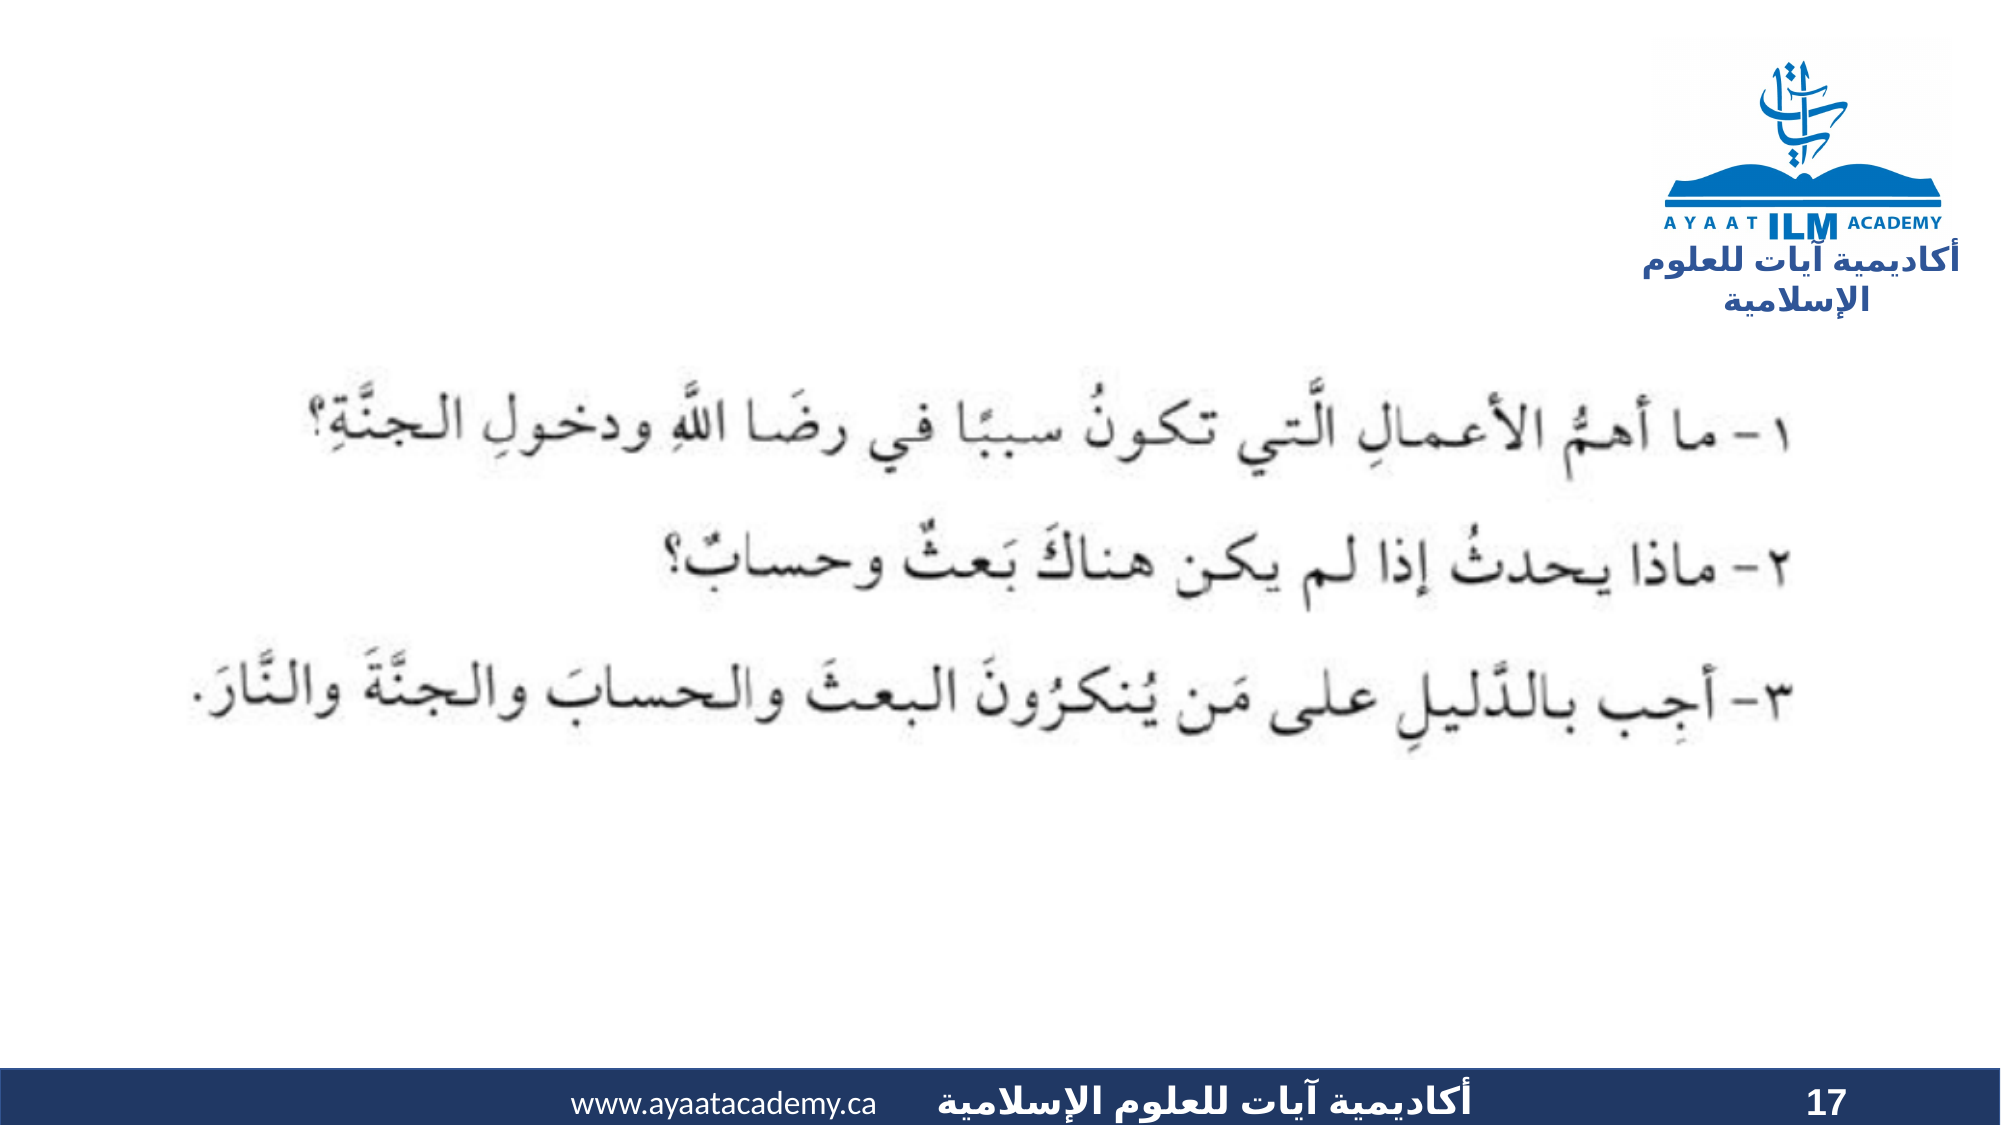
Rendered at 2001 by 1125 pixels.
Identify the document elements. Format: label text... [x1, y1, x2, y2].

picture [159, 365, 1841, 760]
picture [1651, 37, 1952, 257]
slide_number 17 [1412, 1070, 1863, 1125]
